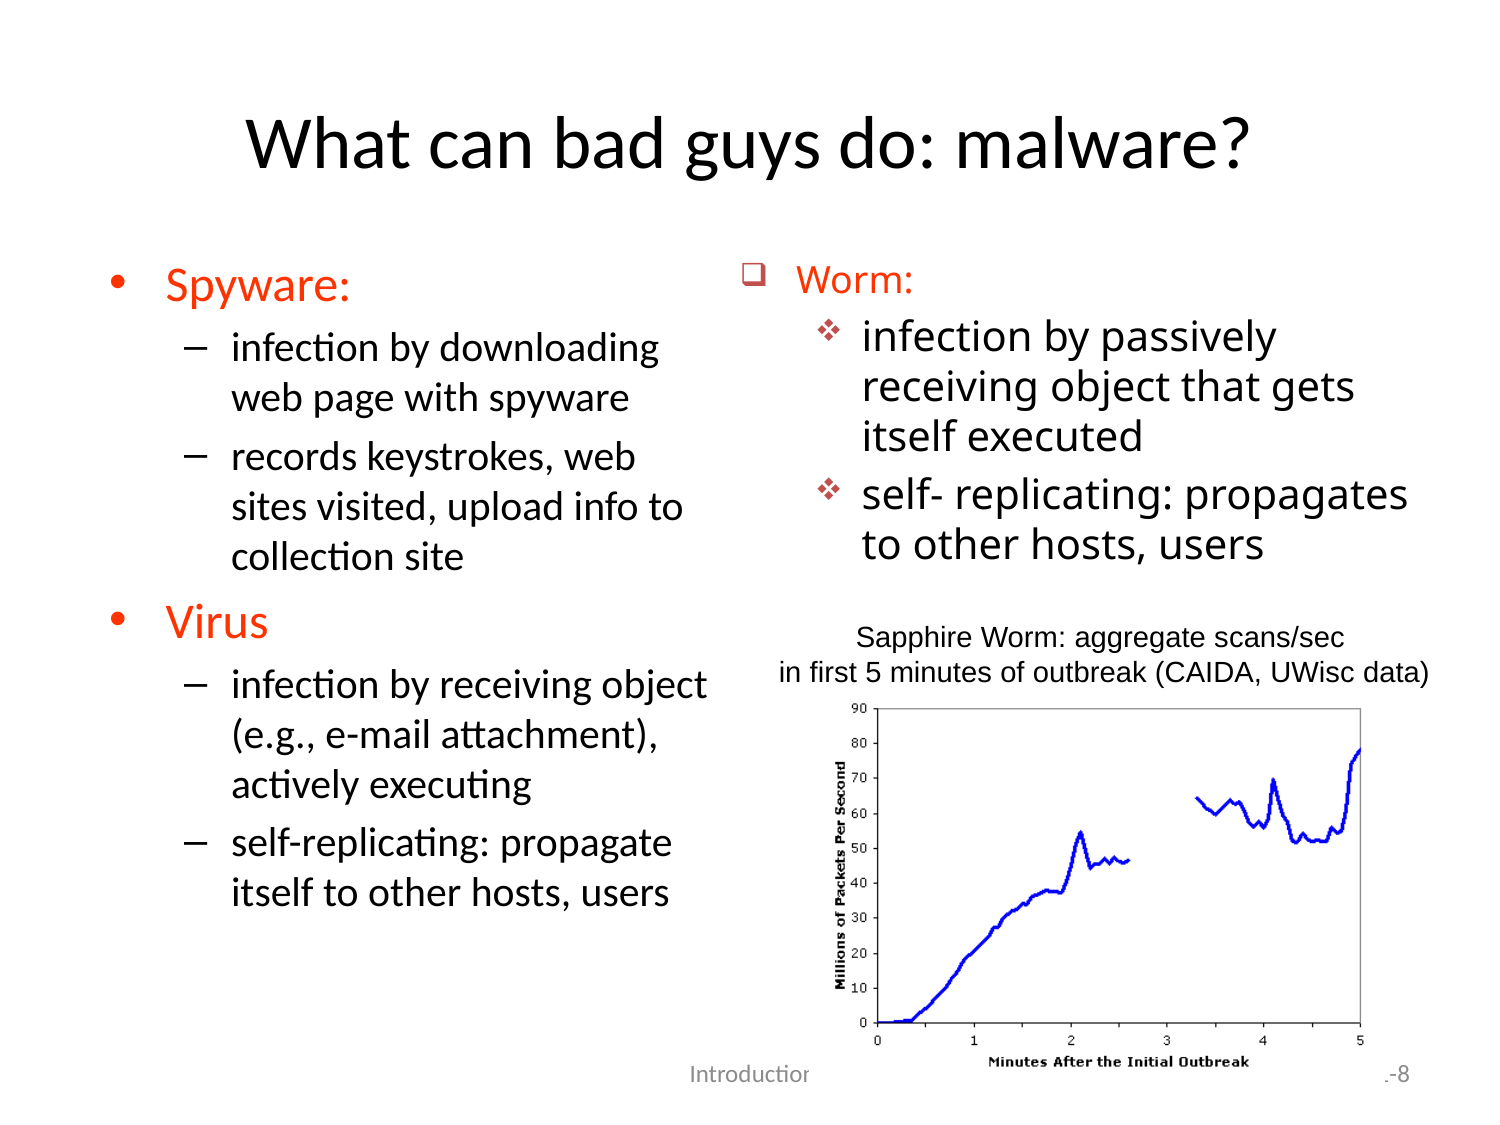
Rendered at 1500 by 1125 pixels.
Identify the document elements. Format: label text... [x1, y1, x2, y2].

slide_number 1-8 [1074, 1042, 1425, 1103]
picture [809, 621, 1385, 1093]
text_box Worm: infection by passively receiving object that gets itself executed self- replicating: propagates to other hosts, users [725, 248, 1456, 916]
footer Introduction [512, 1042, 988, 1103]
list Spyware: infection by downloading web page with spyware records keystrokes, web sites visited, upload info to collection site Virus infection by receiving object (e.g., e-mail attachment), actively executing self-replicating: propagate itself to other hosts, users [94, 244, 729, 1028]
text_box Sapphire Worm: aggregate scans/sec in first 5 minutes of outbreak (CAIDA, UWisc data) [755, 610, 1446, 696]
title What can bad guys do: malware? [75, 45, 1425, 233]
